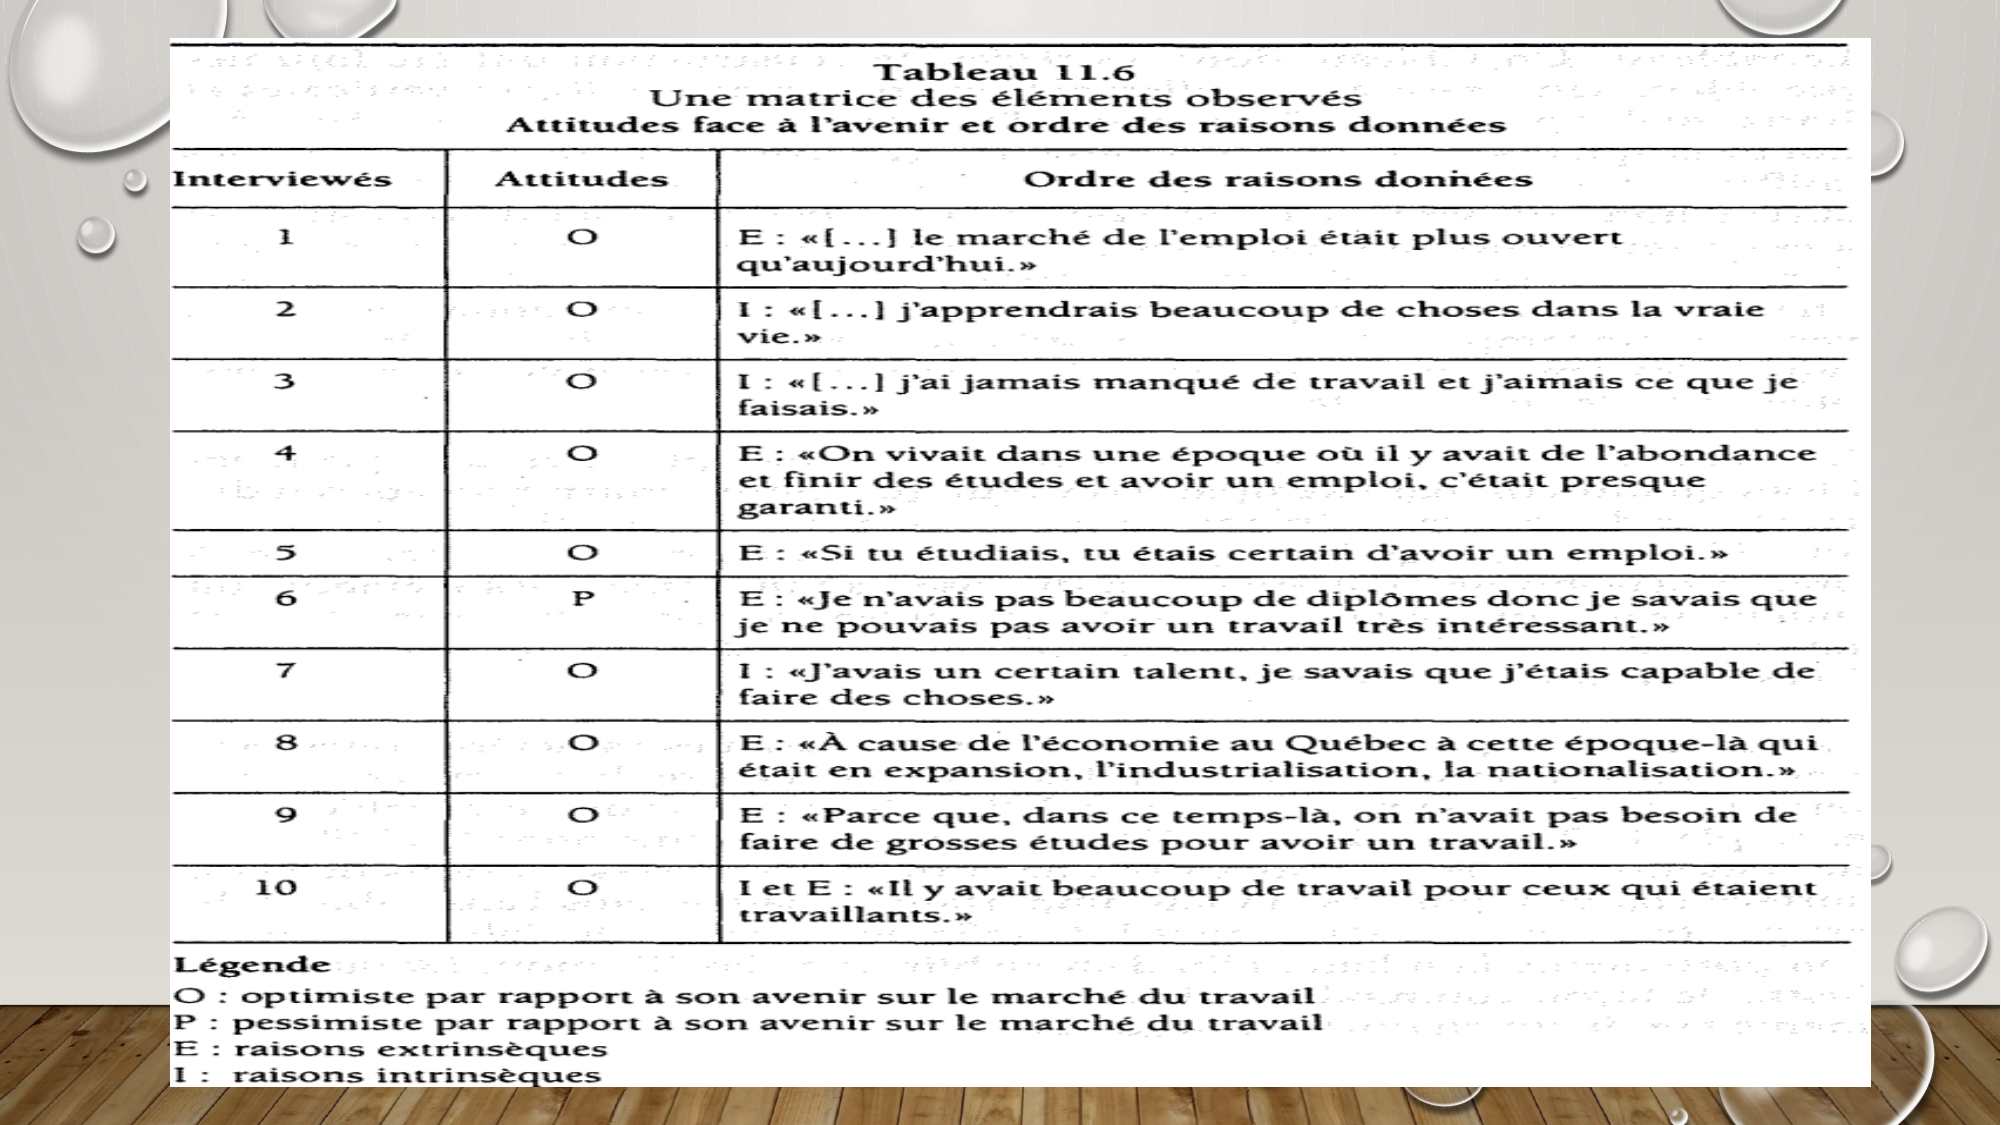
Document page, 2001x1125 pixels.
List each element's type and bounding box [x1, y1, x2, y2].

list [169, 38, 1871, 1087]
picture [0, 0, 2000, 1125]
